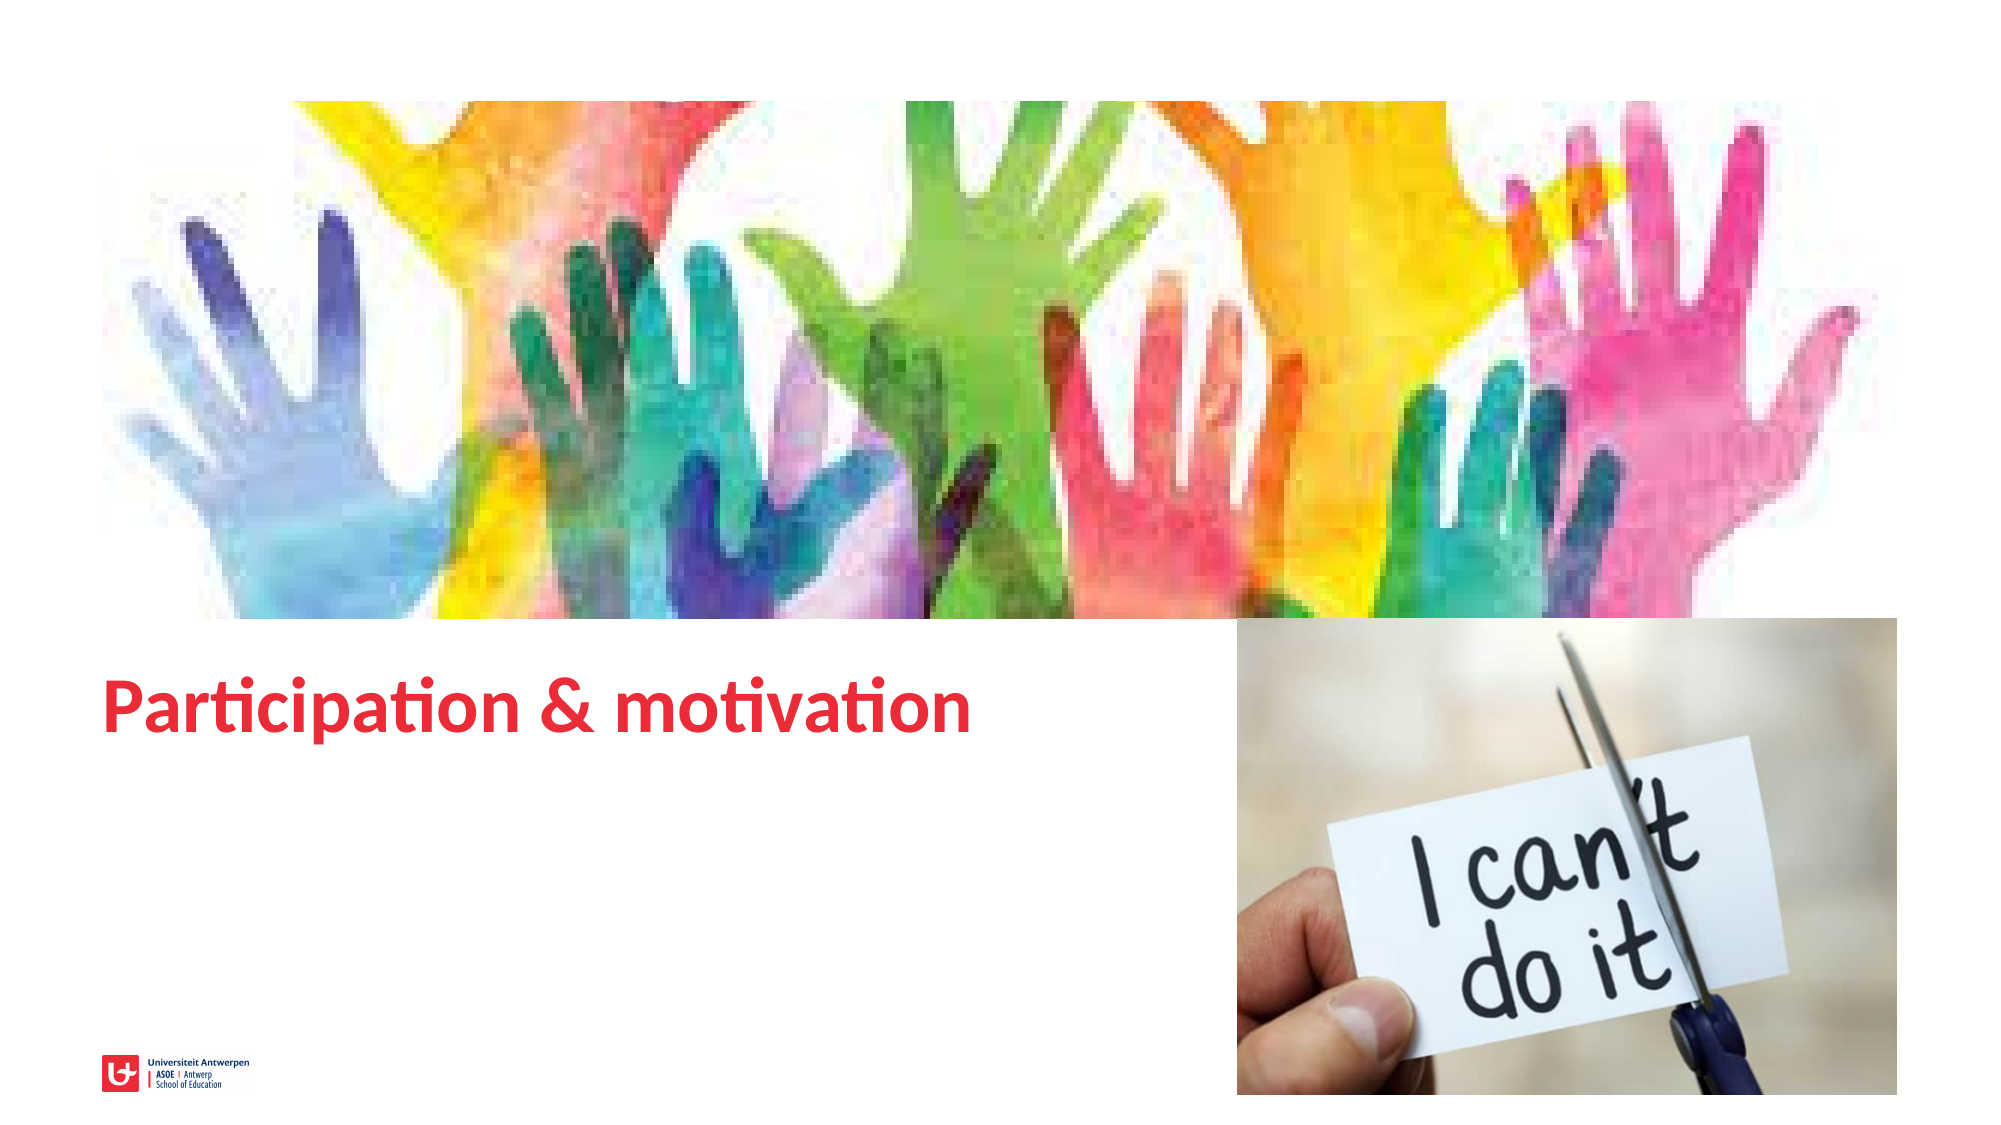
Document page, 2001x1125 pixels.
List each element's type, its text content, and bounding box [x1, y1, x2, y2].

picture [102, 101, 1897, 1095]
picture [102, 1055, 249, 1092]
title Participation & motivation [102, 653, 1231, 763]
